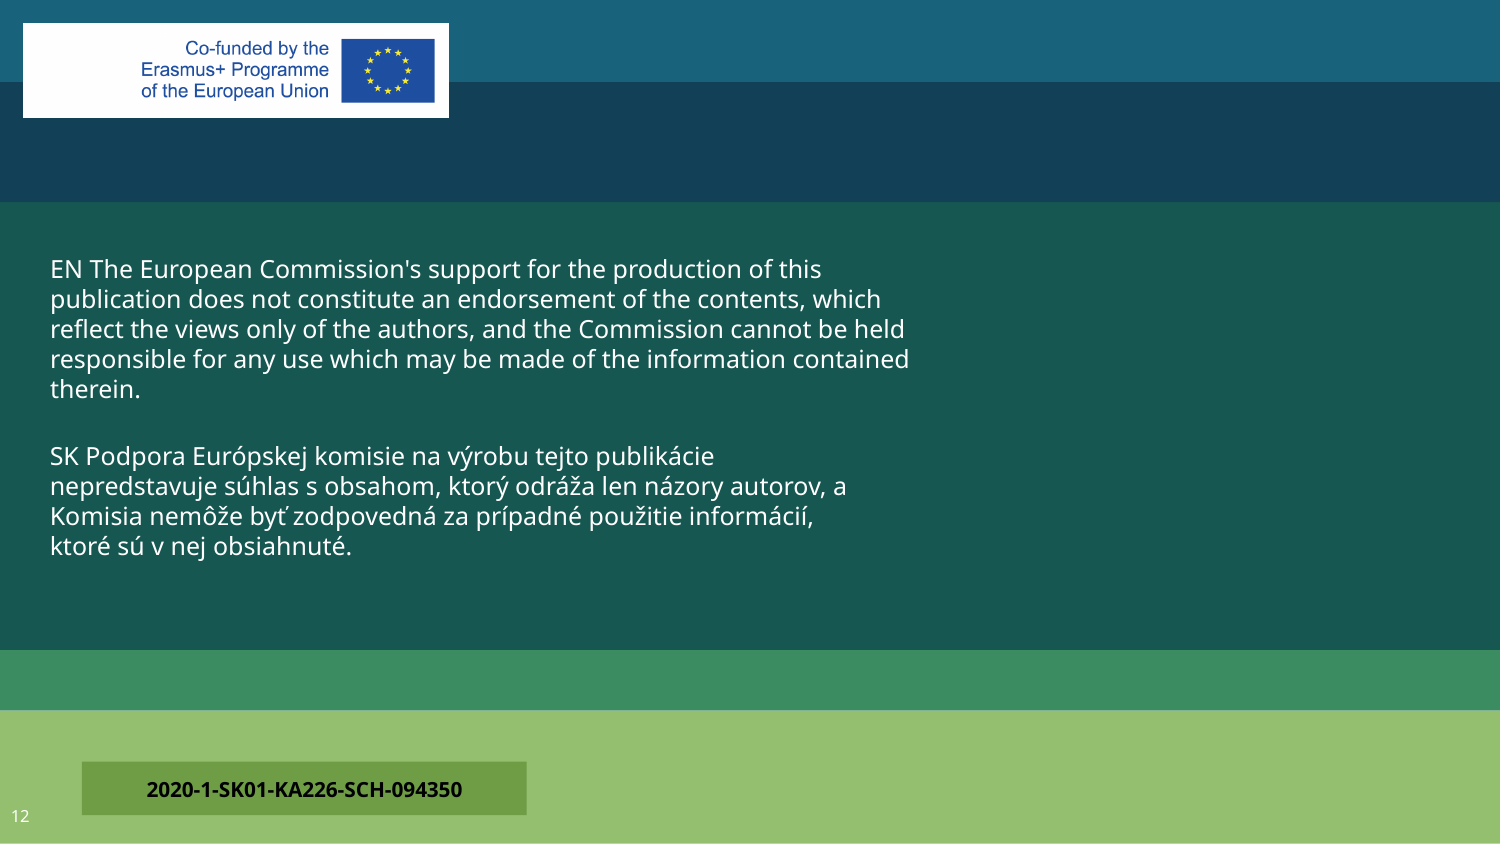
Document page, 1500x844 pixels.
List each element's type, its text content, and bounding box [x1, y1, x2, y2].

text_box SK Podpora Európskej komisie na výrobu tejto publikácie nepredstavuje súhlas s obsahom, ktorý odráža len názory autorov, a Komisia nemôže byť zodpovedná za prípadné použitie informácií, ktoré sú v nej obsiahnuté. [35, 433, 879, 568]
text_box 2020-1-SK01-KA226-SCH-094350 [81, 761, 527, 816]
subtitle EN The European Commission's support for the production of this publication does not constitute an endorsement of the contents, which reflect the views only of the authors, and the Commission cannot be held responsible for any use which may be made of the information contained therein. [35, 234, 938, 422]
picture [23, 23, 450, 118]
slide_number 12 [0, 790, 50, 844]
